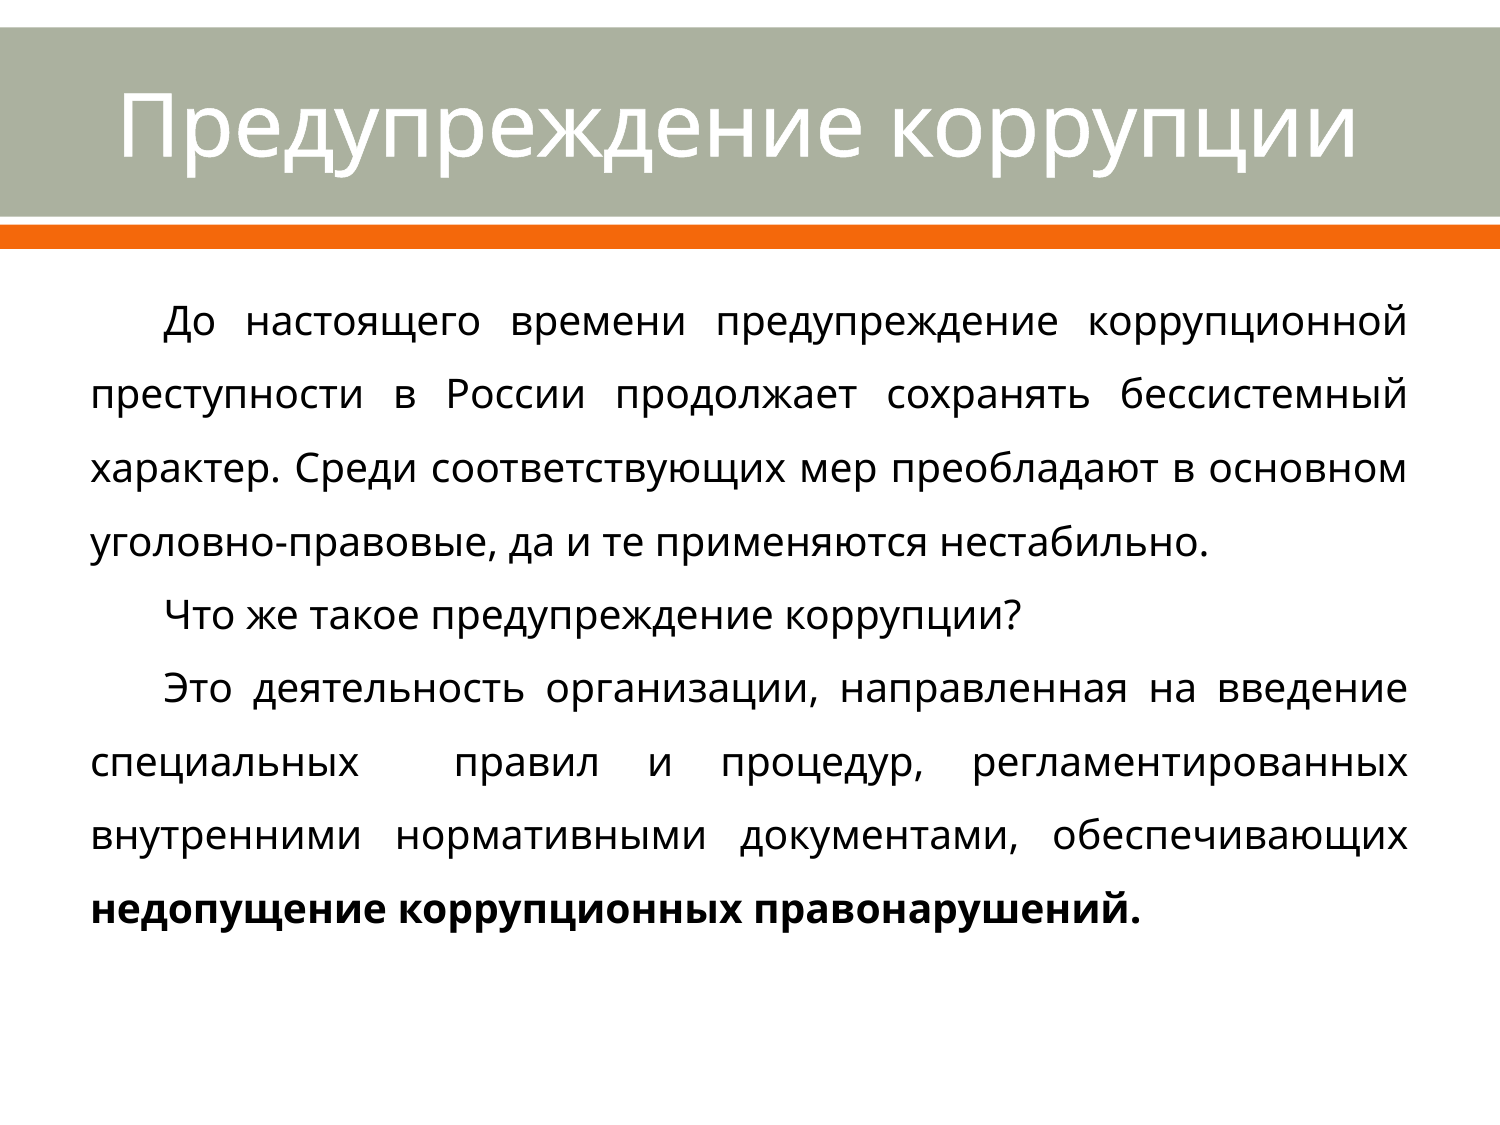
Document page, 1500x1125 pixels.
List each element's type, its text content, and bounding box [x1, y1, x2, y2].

title Предупреждение коррупции [75, 29, 1425, 213]
list До настоящего времени предупреждение коррупционной преступности в России продолжает сохранять бессистемный характер. Среди соответствующих мер преобладают в основном уголовно-правовые, да и те применяются нестабильно. Что же такое предупреждение коррупции? Это деятельность организации, направленная на введение специальных правил и процедур, регламентированных внутренними нормативными документами, обеспечивающих недопущение коррупционных правонарушений. [75, 262, 1425, 1005]
